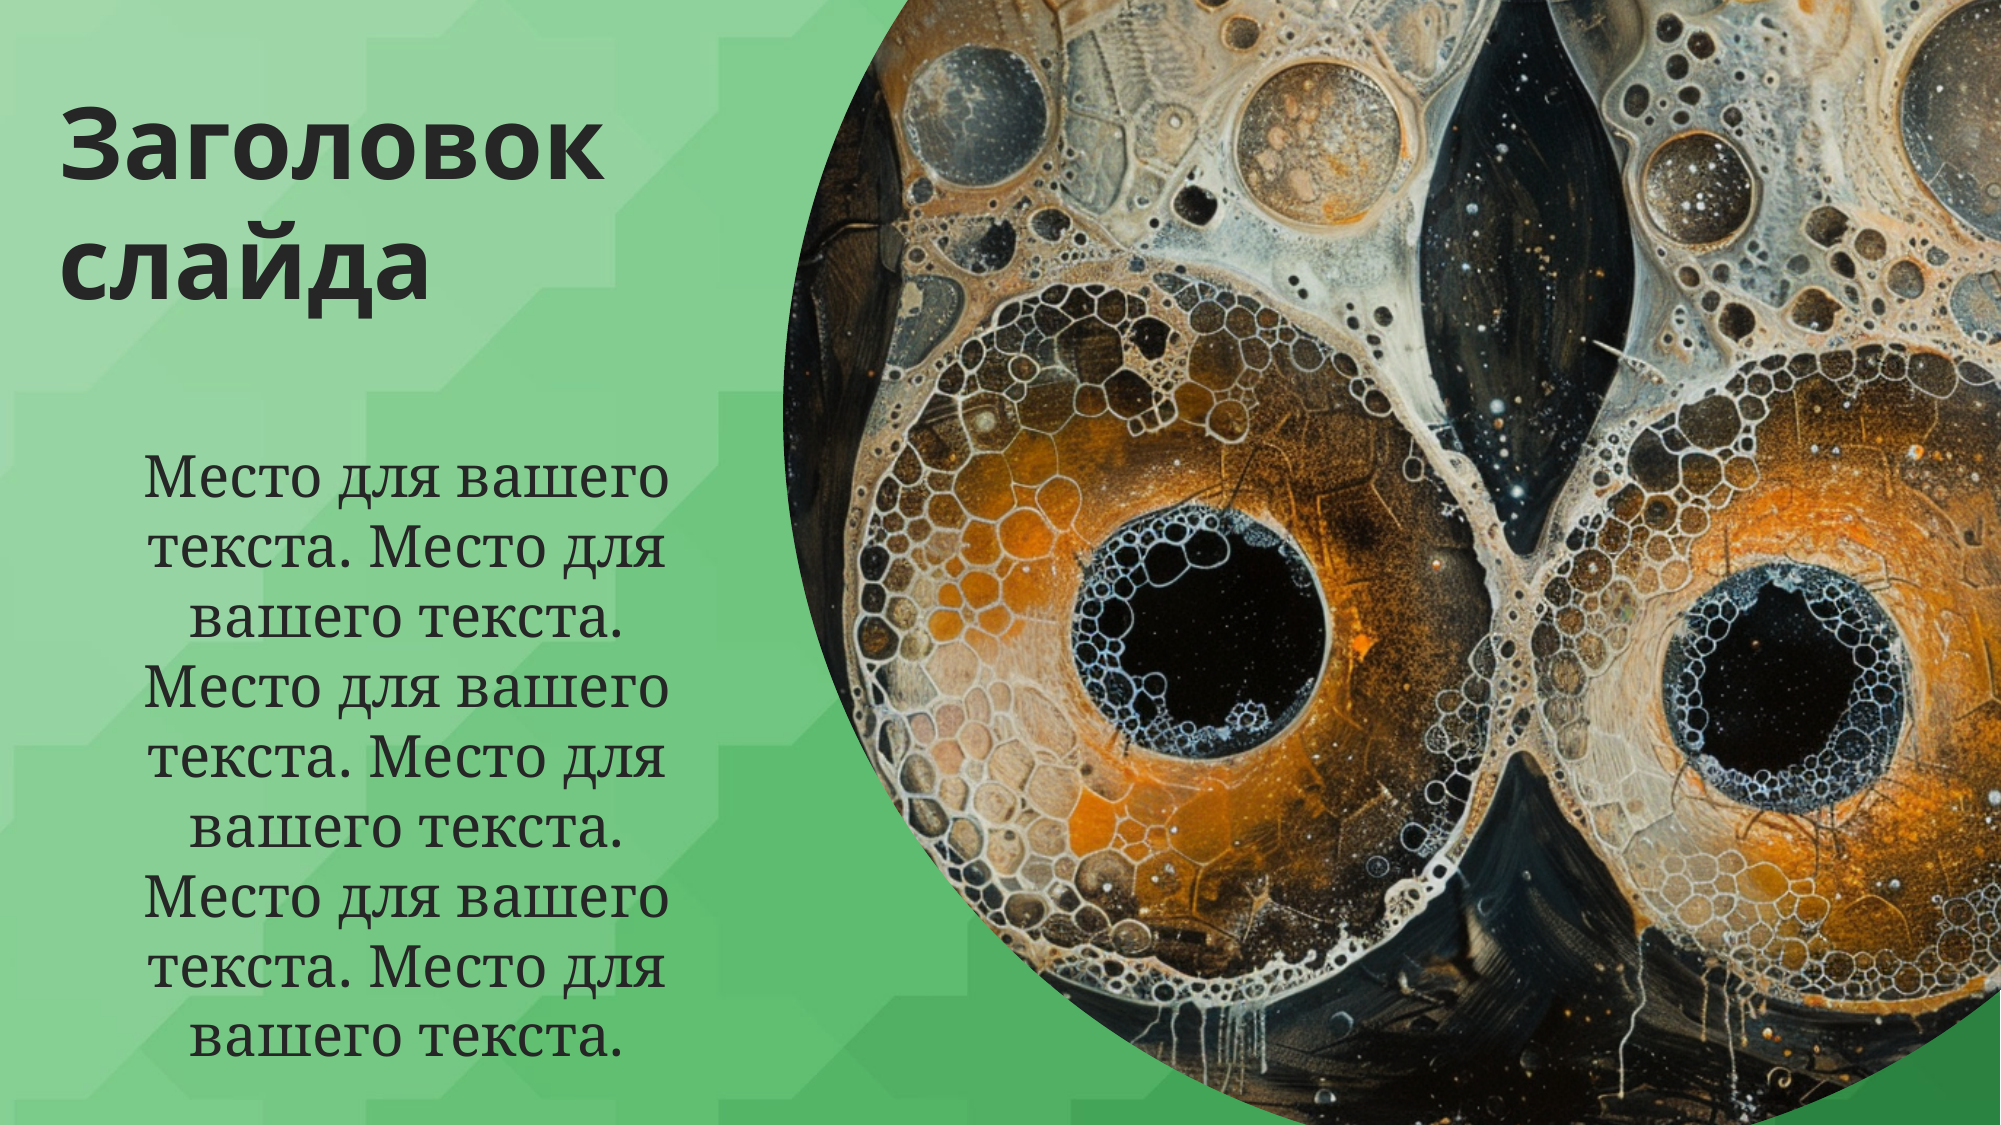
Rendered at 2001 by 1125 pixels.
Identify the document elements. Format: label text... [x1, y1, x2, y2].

picture [782, 0, 2001, 1125]
text_box Заголовок слайда [43, 72, 731, 366]
text_box Место для вашего текста. Место для вашего текста. Место для вашего текста. Место для вашего текста. Место для вашего текста. Место для вашего текста. [20, 431, 782, 1125]
